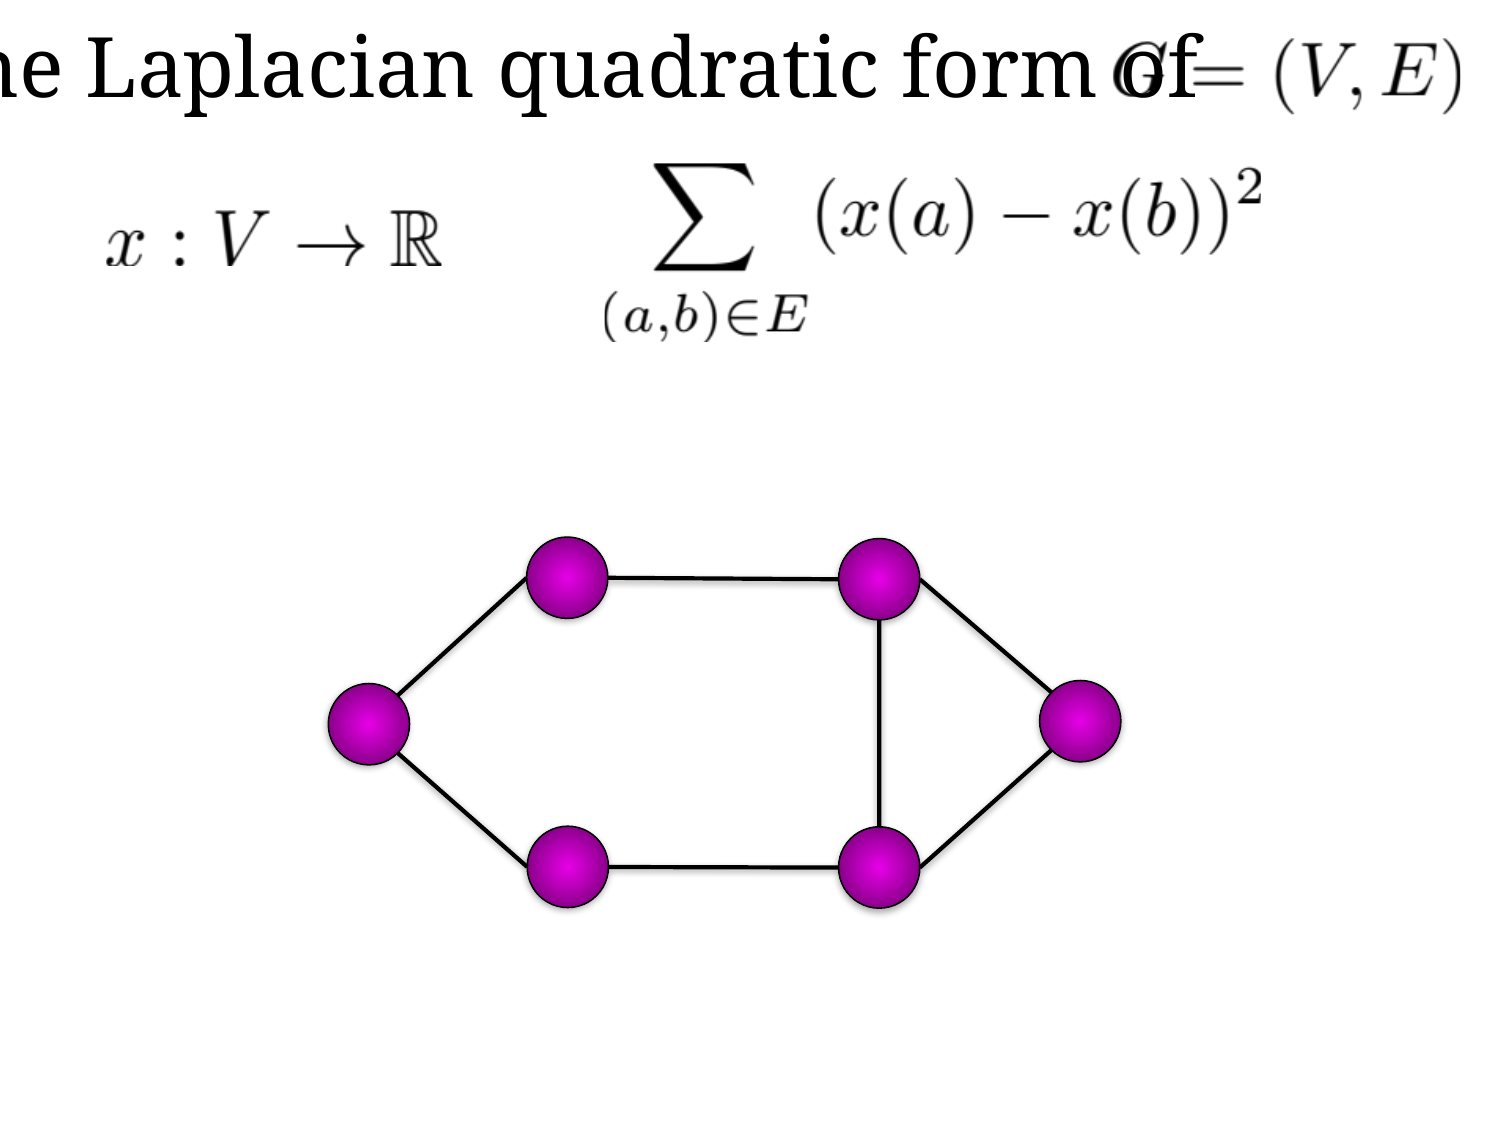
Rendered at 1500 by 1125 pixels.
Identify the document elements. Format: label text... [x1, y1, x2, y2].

picture [105, 209, 442, 267]
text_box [919, 579, 1052, 693]
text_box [397, 577, 527, 696]
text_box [328, 536, 1122, 909]
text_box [919, 749, 1052, 868]
picture [1112, 37, 1461, 115]
picture [604, 162, 1262, 343]
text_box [397, 752, 528, 868]
text_box The Laplacian quadratic form of [0, 7, 1214, 122]
